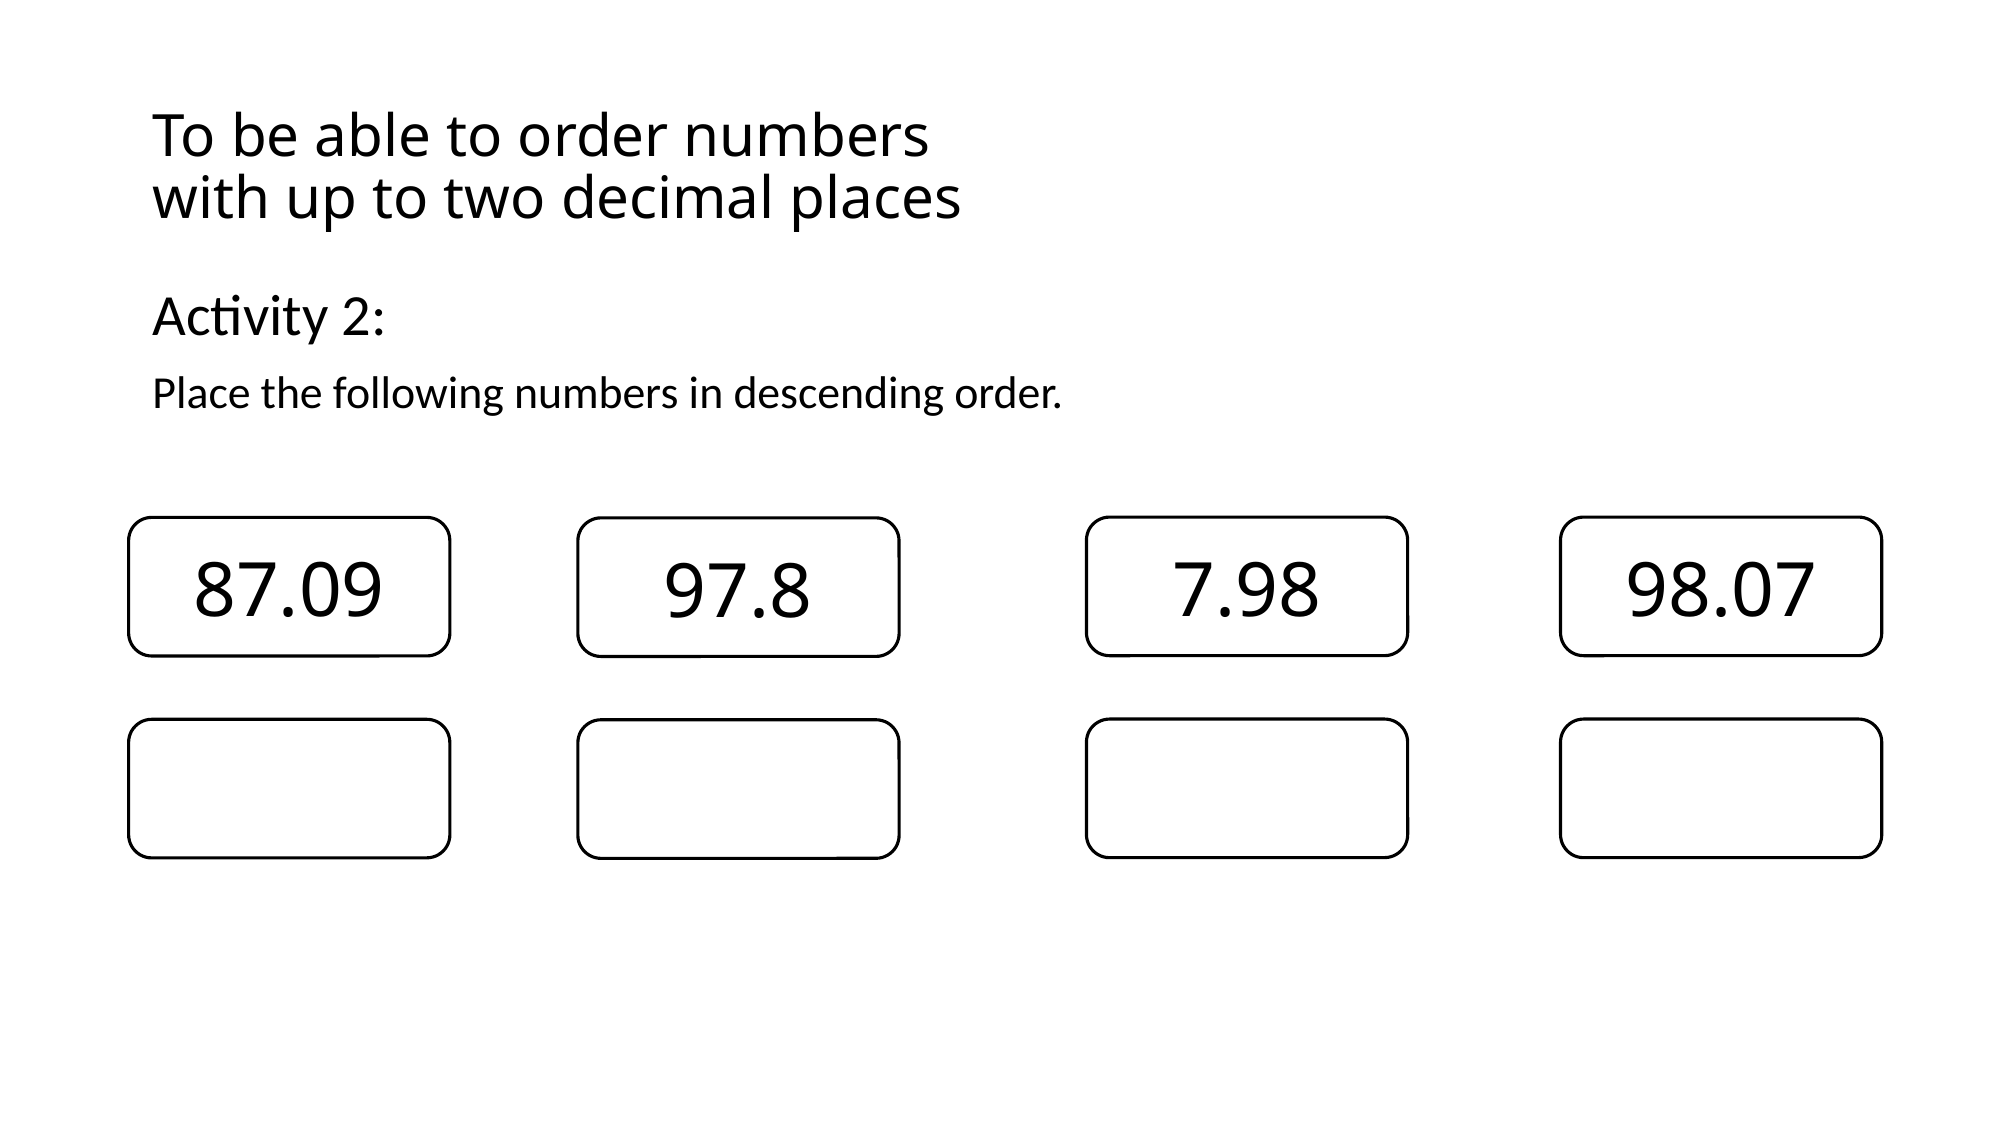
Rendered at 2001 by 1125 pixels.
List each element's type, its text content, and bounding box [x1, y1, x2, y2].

text_box [1559, 718, 1883, 859]
text_box 87.09 [127, 516, 451, 658]
text_box [576, 718, 901, 860]
list Activity 2: Place the following numbers in descending order. [137, 277, 1863, 992]
text_box [127, 718, 451, 859]
title To be able to order numbers with up to two decimal places [137, 59, 1863, 277]
text_box [1085, 718, 1409, 859]
text_box 97.8 [576, 516, 901, 658]
text_box 7.98 [1085, 516, 1409, 657]
text_box 98.07 [1559, 516, 1883, 657]
